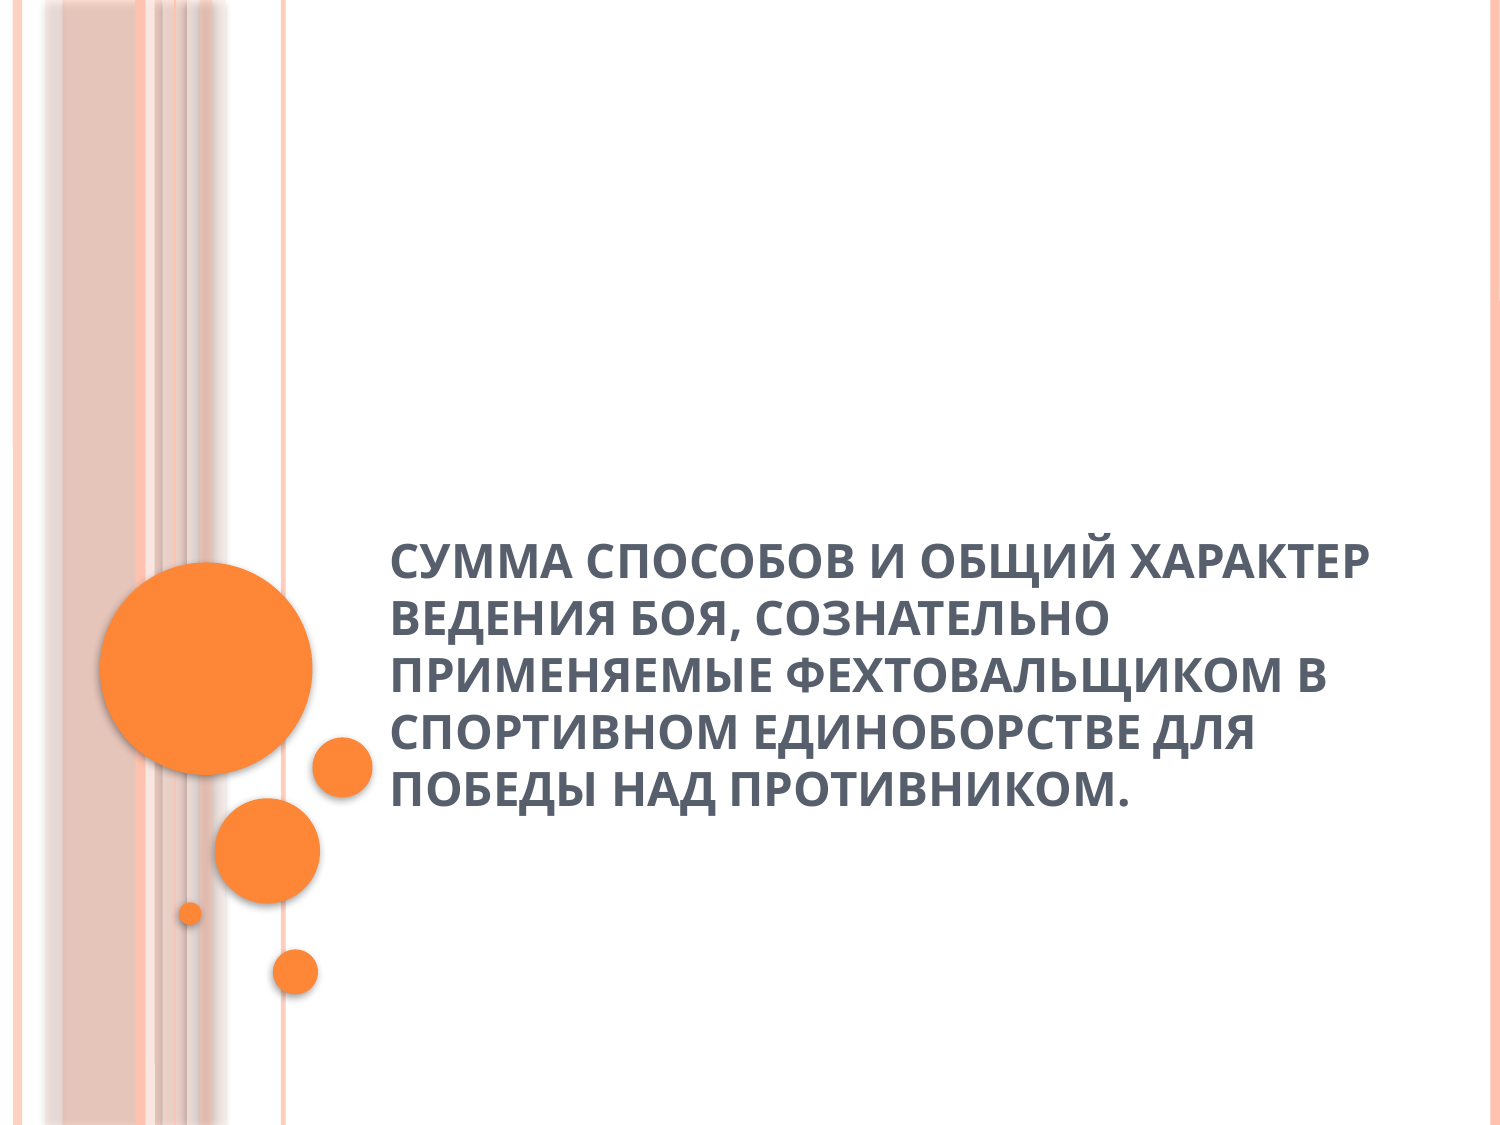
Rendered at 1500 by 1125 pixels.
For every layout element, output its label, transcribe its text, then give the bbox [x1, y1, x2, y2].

title Сумма способов и общий характер ведения боя, сознательно применяемые фехтовальщиком в спортивном единоборстве для победы над противником. [375, 512, 1388, 824]
